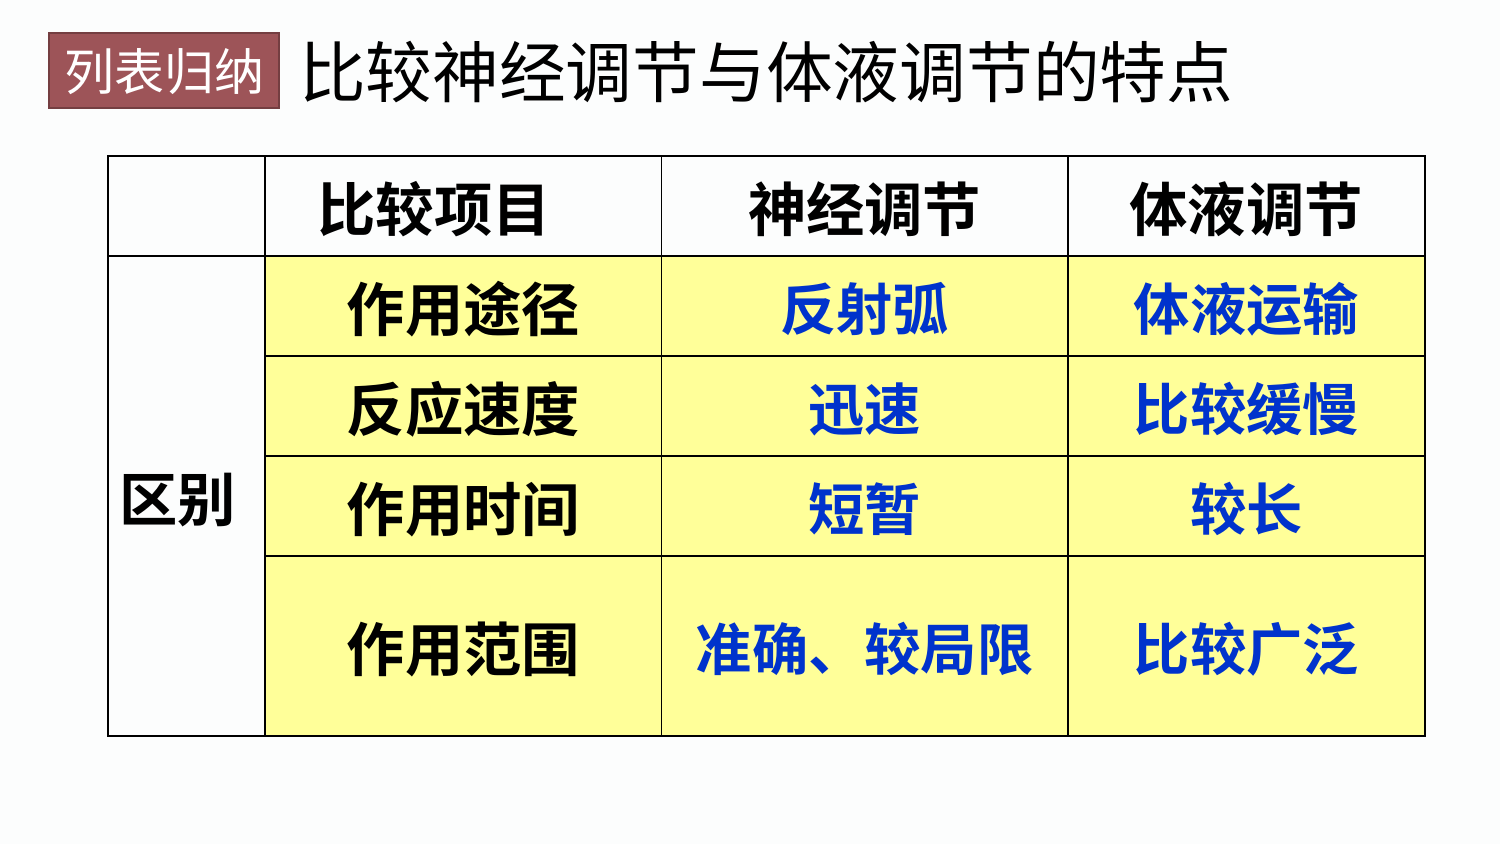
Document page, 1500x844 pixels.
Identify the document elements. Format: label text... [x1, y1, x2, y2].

table_cell 作用时间 [266, 457, 661, 555]
table_cell 较长 [1069, 457, 1424, 555]
table_cell 区别 [109, 257, 264, 735]
text_box 列表归纳 [48, 32, 280, 109]
table_cell 作用范围 [266, 557, 661, 735]
table_header [109, 157, 264, 255]
table_cell 比较广泛 [1069, 557, 1424, 735]
table_cell 反应速度 [266, 357, 661, 455]
table_header 比较项目 [266, 157, 661, 255]
table_cell 体液运输 [1069, 257, 1424, 355]
table_header 神经调节 [662, 157, 1067, 255]
table_cell 短暂 [662, 457, 1067, 555]
table_cell 反射弧 [662, 257, 1067, 355]
table_cell 作用途径 [266, 257, 661, 355]
table_cell 准确、较局限 [662, 557, 1067, 735]
text_box 比较神经调节与体液调节的特点 [284, 23, 1249, 118]
table_cell 比较缓慢 [1069, 357, 1424, 455]
table_header 体液调节 [1069, 157, 1424, 255]
table_cell 迅速 [662, 357, 1067, 455]
